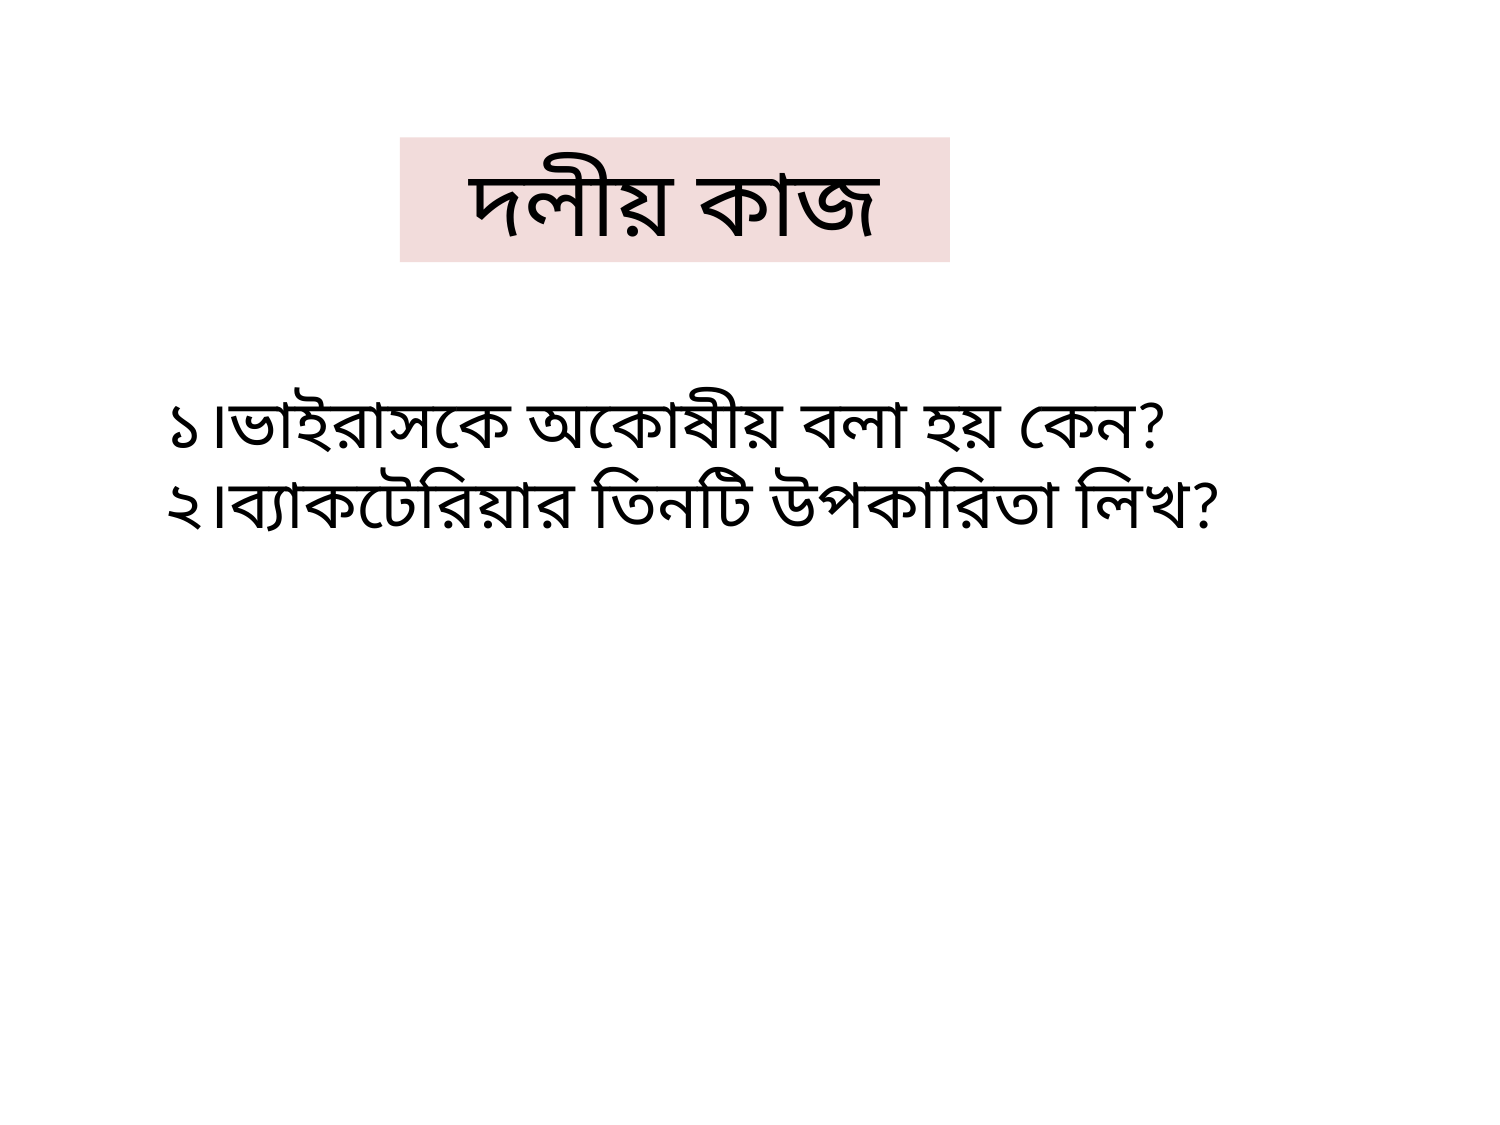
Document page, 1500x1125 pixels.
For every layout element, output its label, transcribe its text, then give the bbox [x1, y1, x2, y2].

text_box দলীয় কাজ [399, 137, 950, 263]
text_box ১।ভাইরাসকে অকোষীয় বলা হয় কেন? ২।ব্যাকটেরিয়ার তিনটি উপকারিতা লিখ? [150, 374, 1250, 550]
